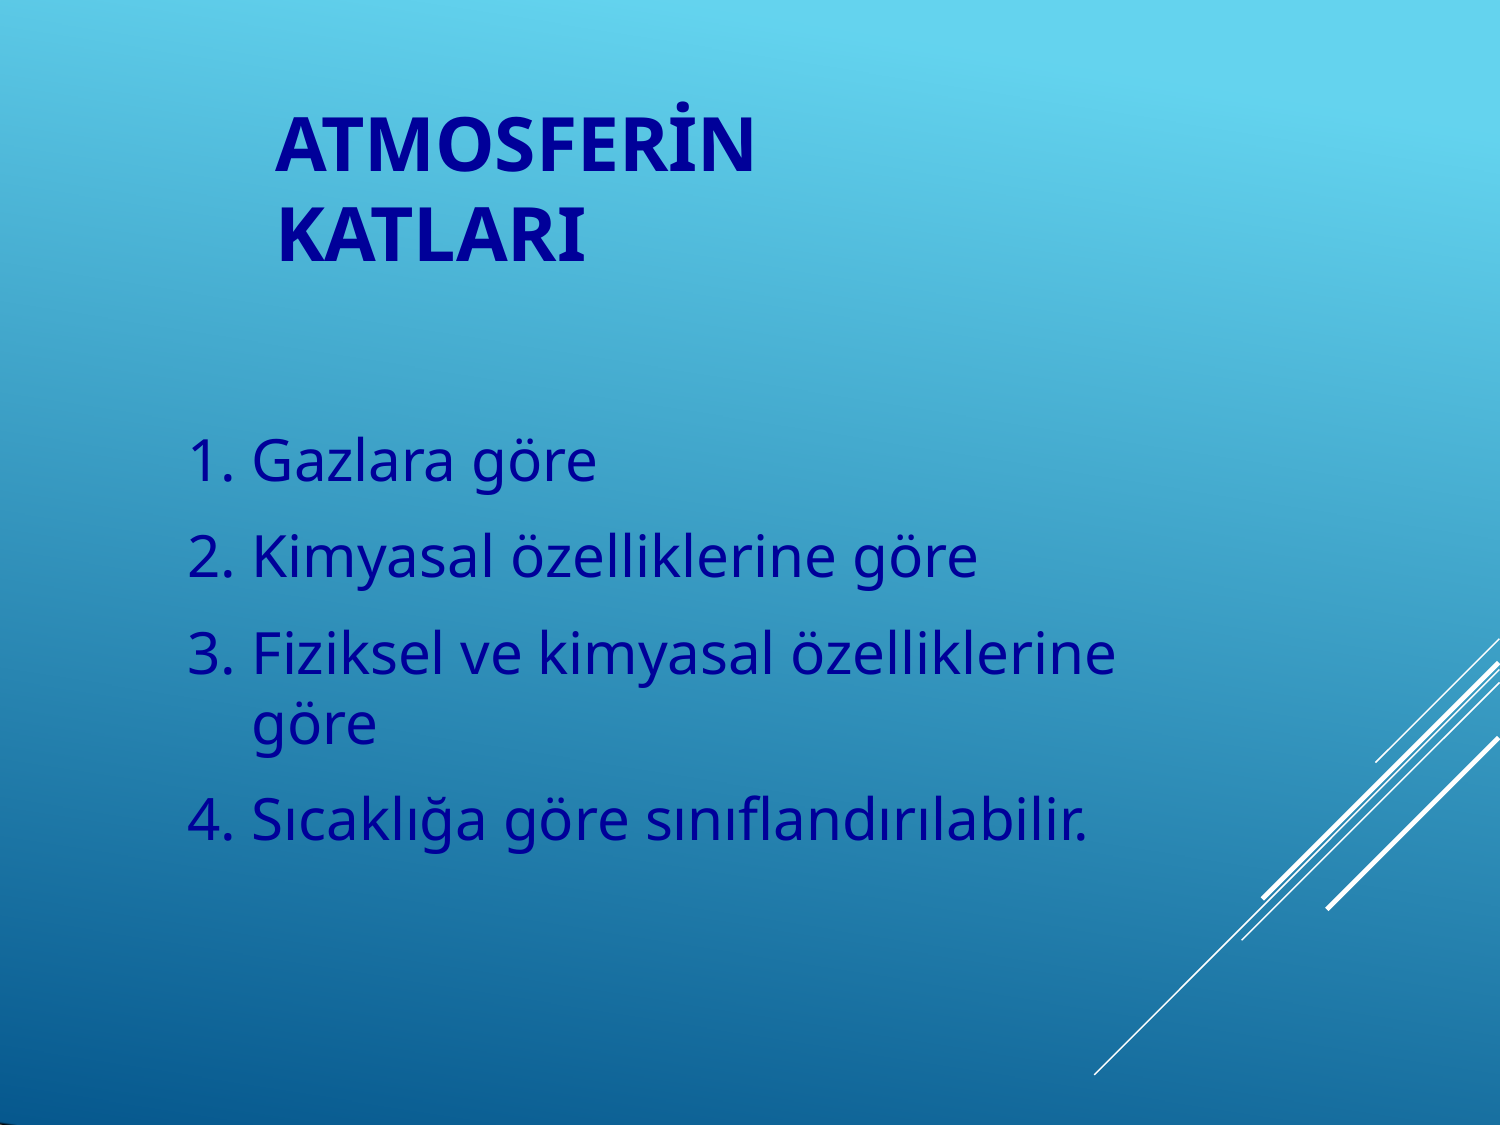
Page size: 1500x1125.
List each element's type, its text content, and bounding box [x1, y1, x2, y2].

picture [0, 0, 1500, 1125]
text_box Gazlara göre Kimyasal özelliklerine göre Fiziksel ve kimyasal özelliklerine göre Sıcaklığa göre sınıflandırılabilir. [185, 394, 1259, 853]
title ATMOSFERİN KATLARI [272, 94, 1037, 285]
